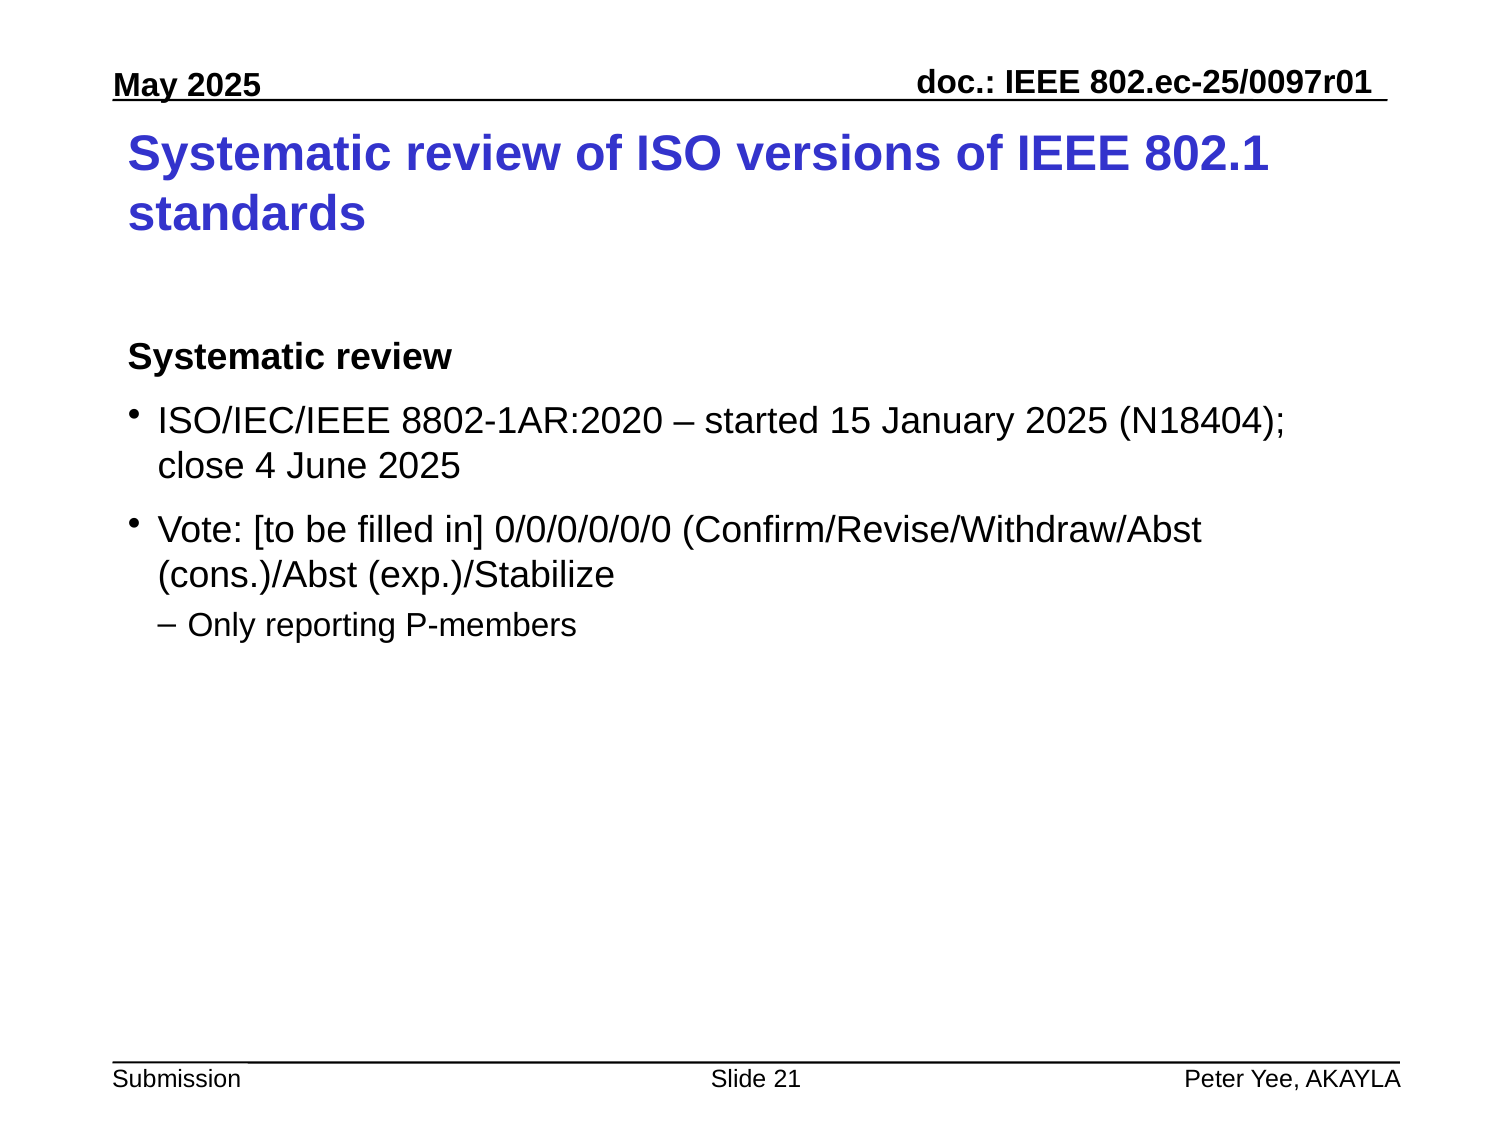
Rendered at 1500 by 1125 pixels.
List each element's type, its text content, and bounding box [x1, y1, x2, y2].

list Systematic review ISO/IEC/IEEE 8802-1AR:2020 – started 15 January 2025 (N18404); close 4 June 2025 Vote: [to be filled in] 0/0/0/0/0/0 (Confirm/Revise/Withdraw/Abst (cons.)/Abst (exp.)/Stabilize Only reporting P-members [112, 324, 1388, 1000]
slide_number Slide 21 [709, 1061, 803, 1093]
title Systematic review of ISO versions of IEEE 802.1 standards [112, 112, 1388, 288]
footer Peter Yee, AKAYLA [1183, 1061, 1402, 1093]
